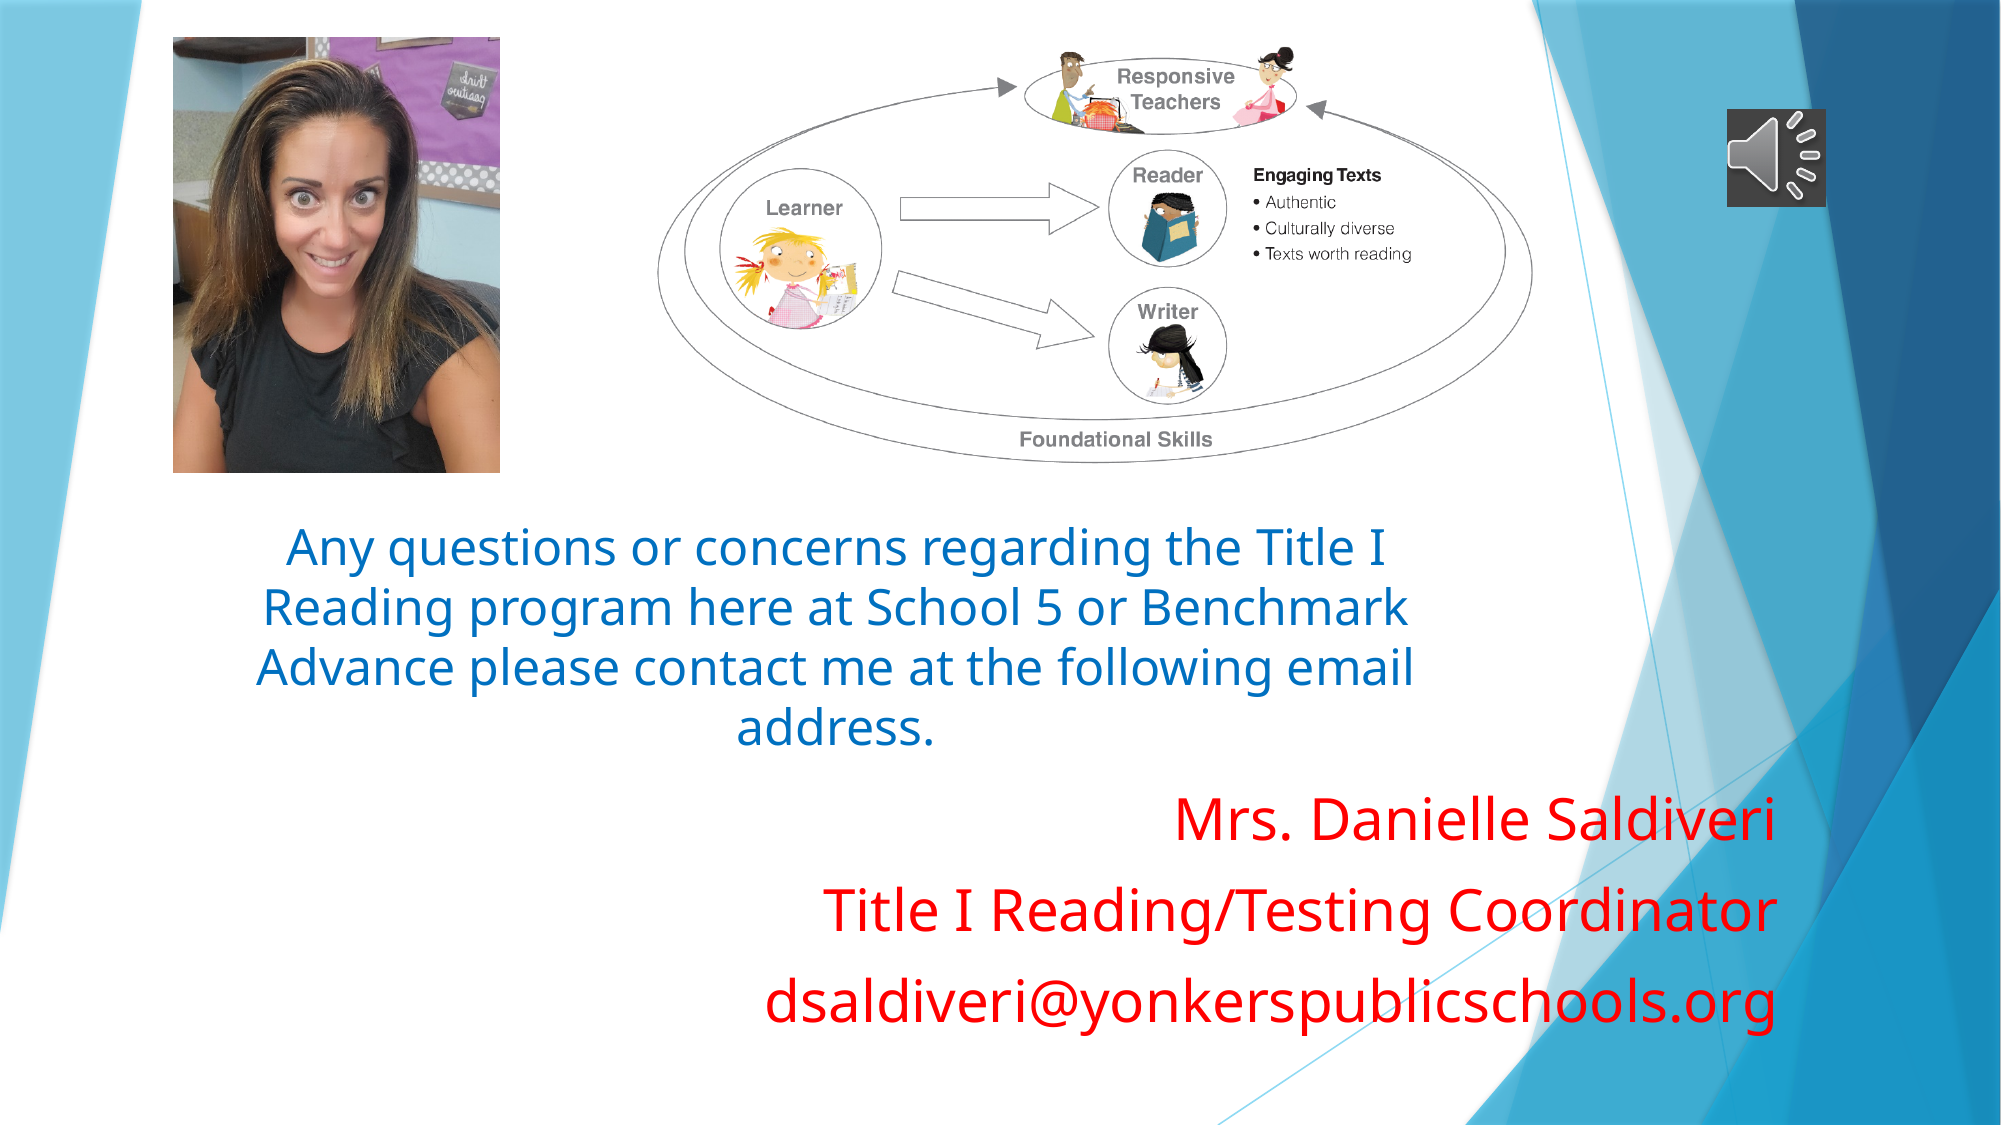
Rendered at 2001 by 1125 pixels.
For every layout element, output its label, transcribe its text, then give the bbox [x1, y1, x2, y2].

picture [654, 44, 1537, 466]
picture [1726, 107, 1827, 209]
title Any questions or concerns regarding the Title I Reading program here at School 5 or Benchmark Advance please contact me at the following email address. [199, 492, 1474, 763]
subtitle Mrs. Danielle Saldiveri Title I Reading/Testing Coordinator dsaldiveri@yonkerspublicschools.org [518, 774, 1794, 1039]
picture [172, 36, 501, 474]
